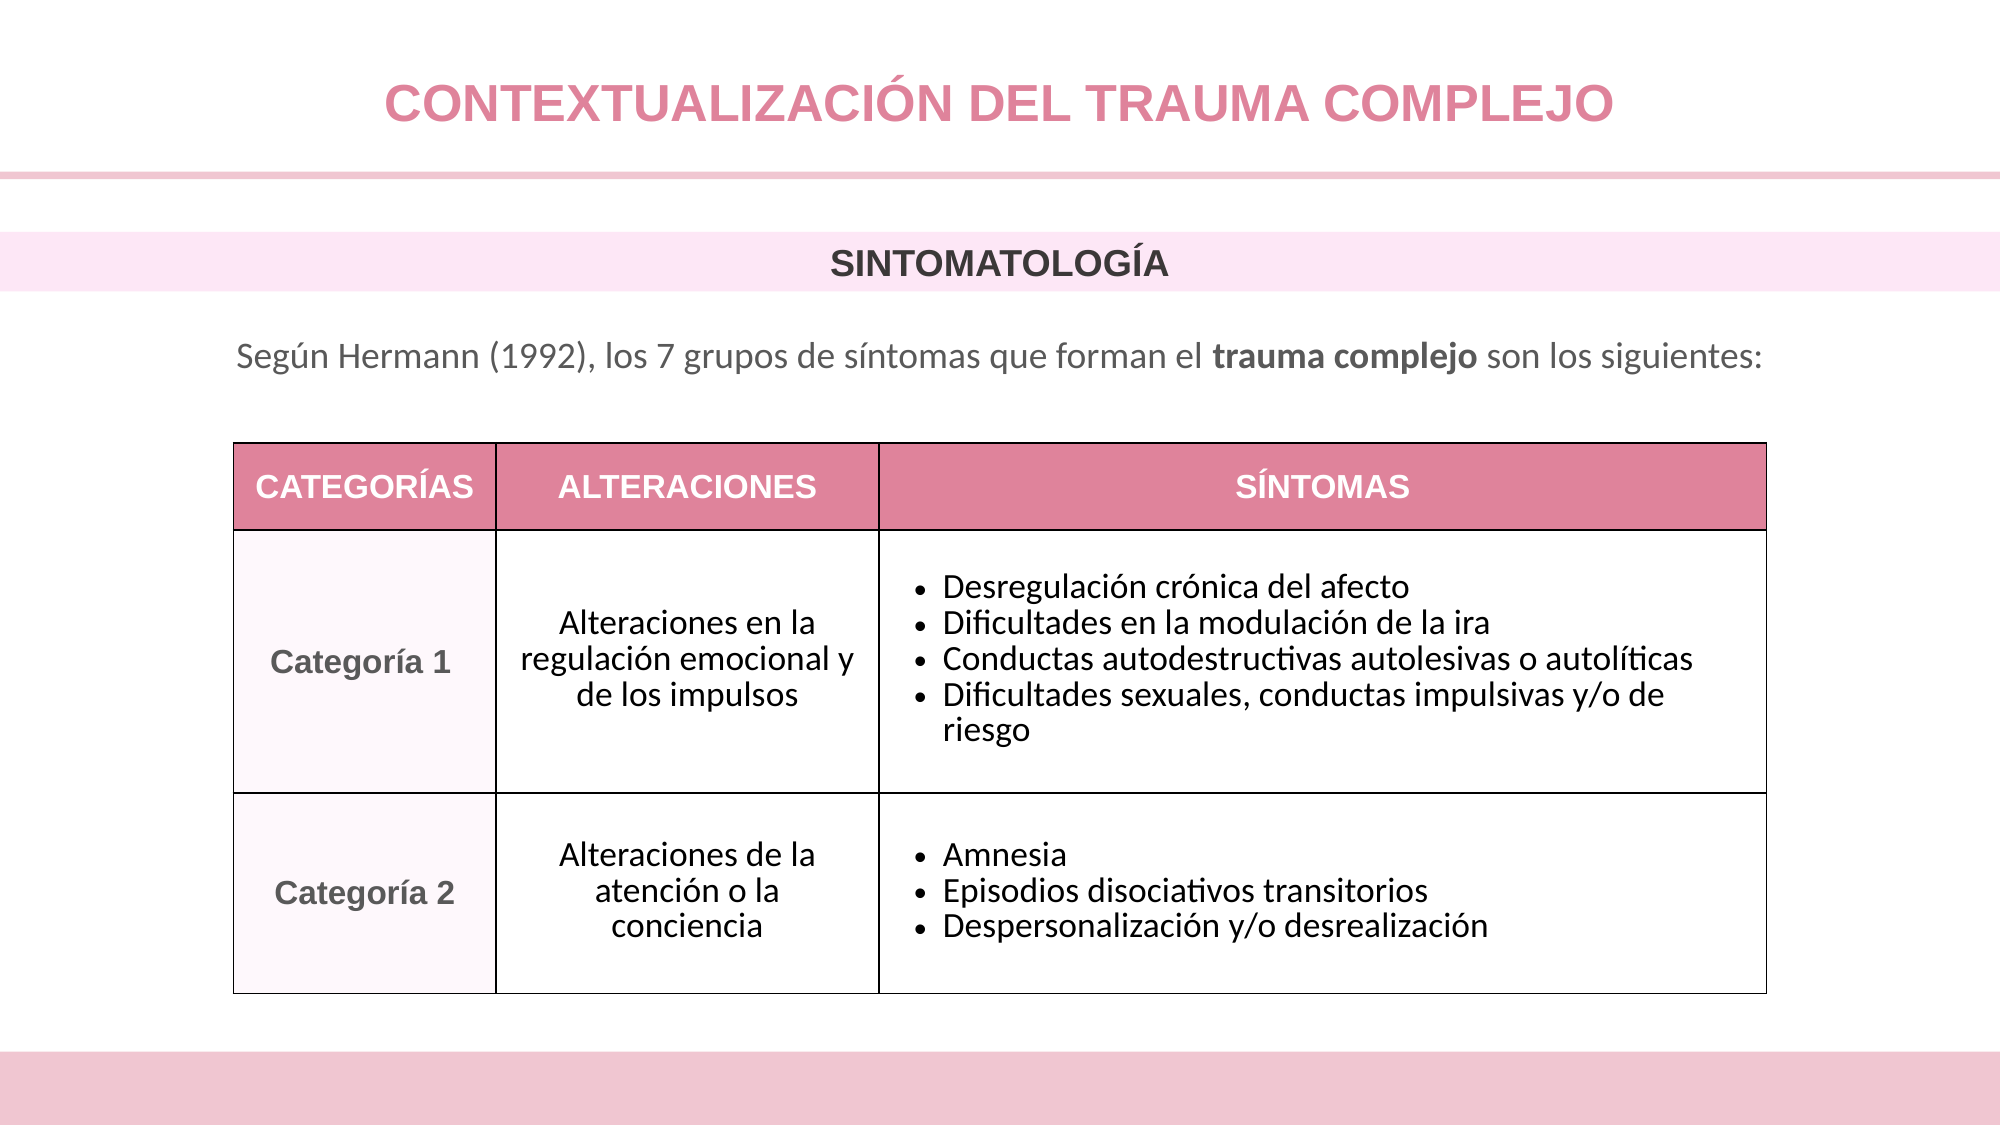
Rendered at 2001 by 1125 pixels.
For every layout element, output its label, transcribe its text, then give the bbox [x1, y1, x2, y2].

table_cell Categoría 1 [234, 531, 495, 792]
table_header Alteraciones de la atención o la conciencia [497, 794, 878, 993]
text_box SINTOMATOLOGÍA [0, 231, 2000, 292]
text_box [0, 171, 2000, 180]
table_header CATEGORÍAS [234, 444, 495, 529]
text_box CONTEXTUALIZACIÓN DEL TRAUMA COMPLEJO [0, 62, 2000, 151]
table_header SÍNTOMAS [880, 444, 1766, 529]
table_header ALTERACIONES [497, 444, 878, 529]
table_cell Alteraciones en la regulación emocional y de los impulsos [497, 531, 878, 792]
table_header Categoría 2 [234, 794, 495, 993]
table_cell Desregulación crónica del afecto Dificultades en la modulación de la ira Conductas autodestructivas autolesivas o autolíticas Dificultades sexuales, conductas impulsivas y/o de riesgo [880, 531, 1766, 792]
text_box [0, 1051, 2000, 1125]
text_box Según Hermann (1992), los 7 grupos de síntomas que forman el trauma complejo son los siguientes: [110, 323, 1890, 384]
table_header Amnesia Episodios disociativos transitorios Despersonalización y/o desrealización [880, 794, 1766, 993]
